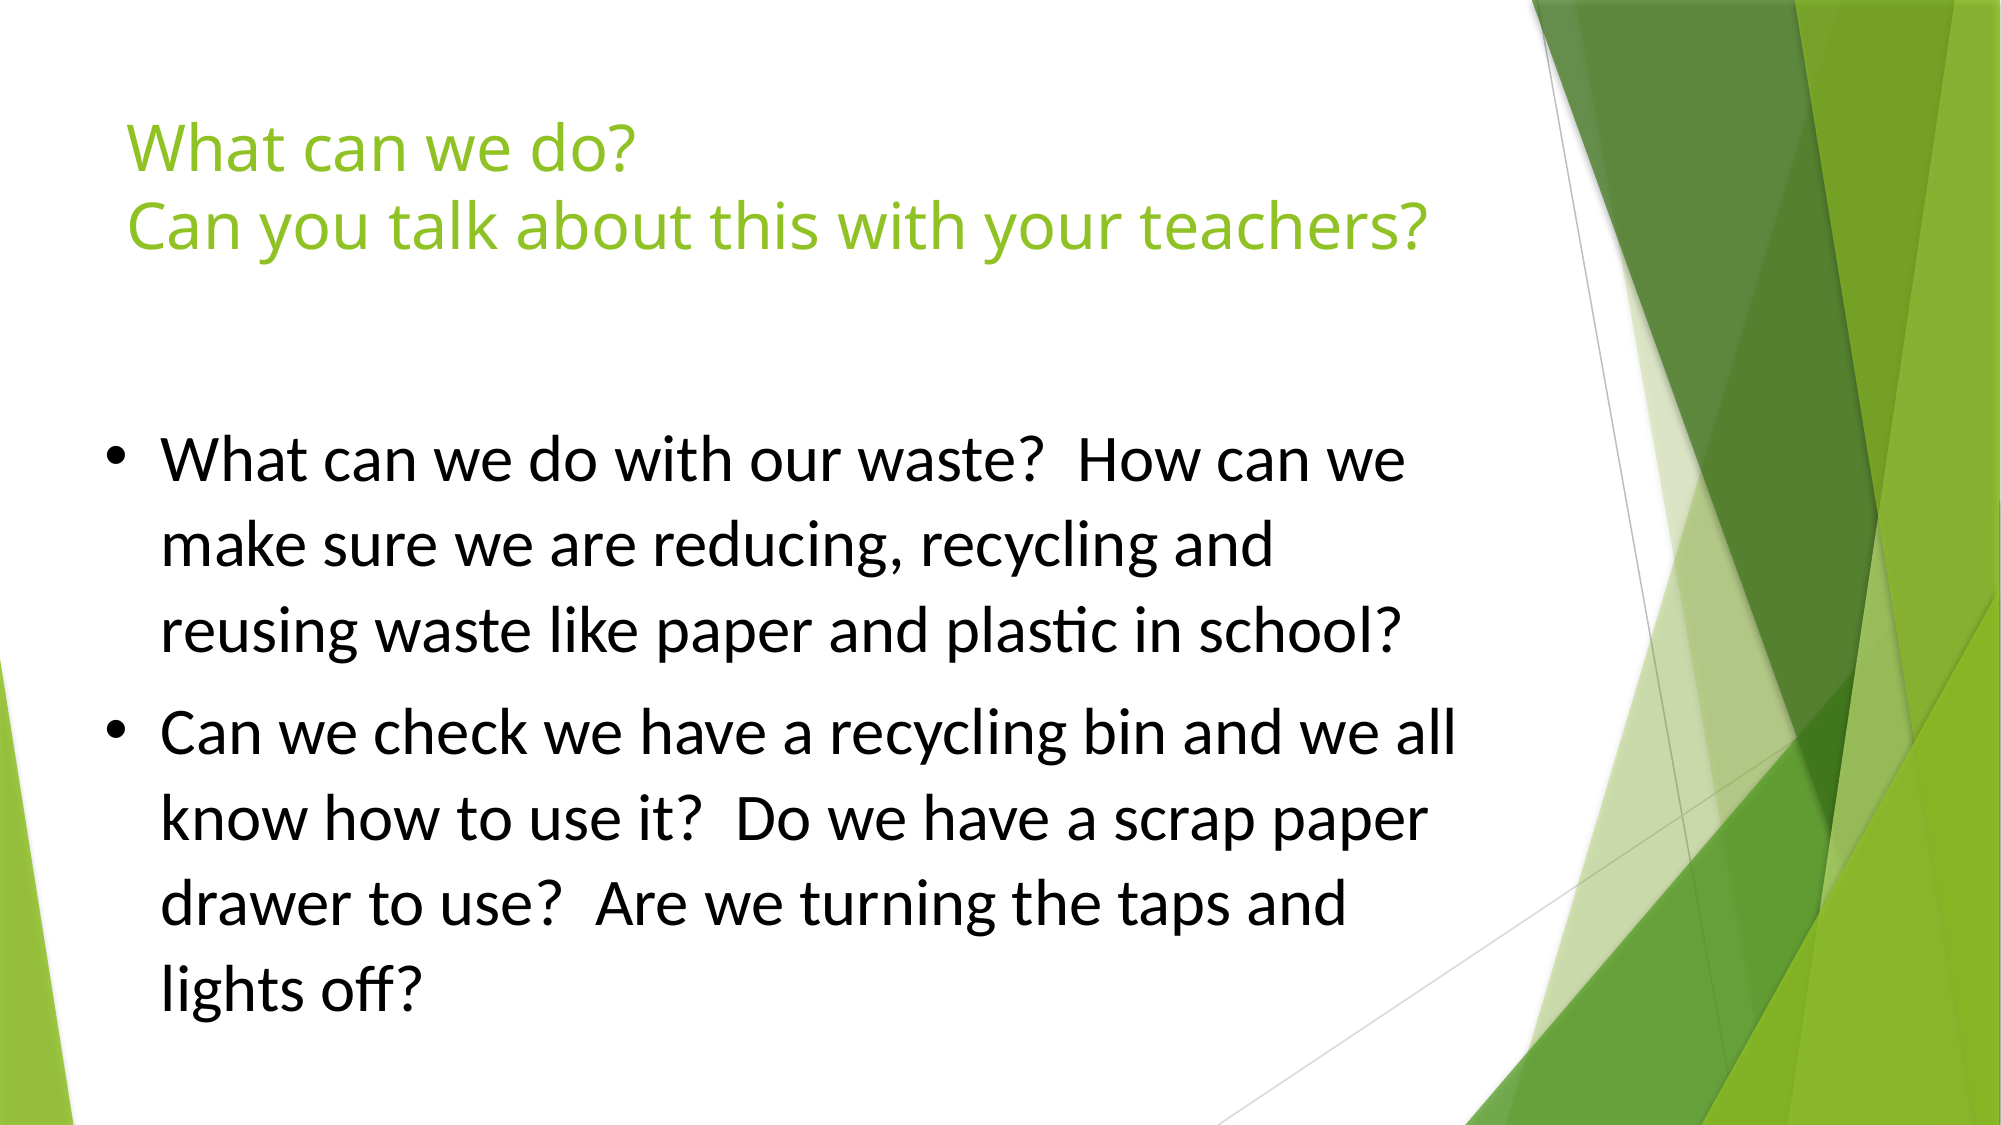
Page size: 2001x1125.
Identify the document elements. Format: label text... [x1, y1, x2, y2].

title What can we do? Can you talk about this with your teachers? [111, 99, 1522, 317]
text_box What can we do with our waste? How can we make sure we are reducing, recycling and reusing waste like paper and plastic in school? Can we check we have a recycling bin and we all know how to use it? Do we have a scrap paper drawer to use? Are we turning the taps and lights off? [89, 401, 1500, 1032]
